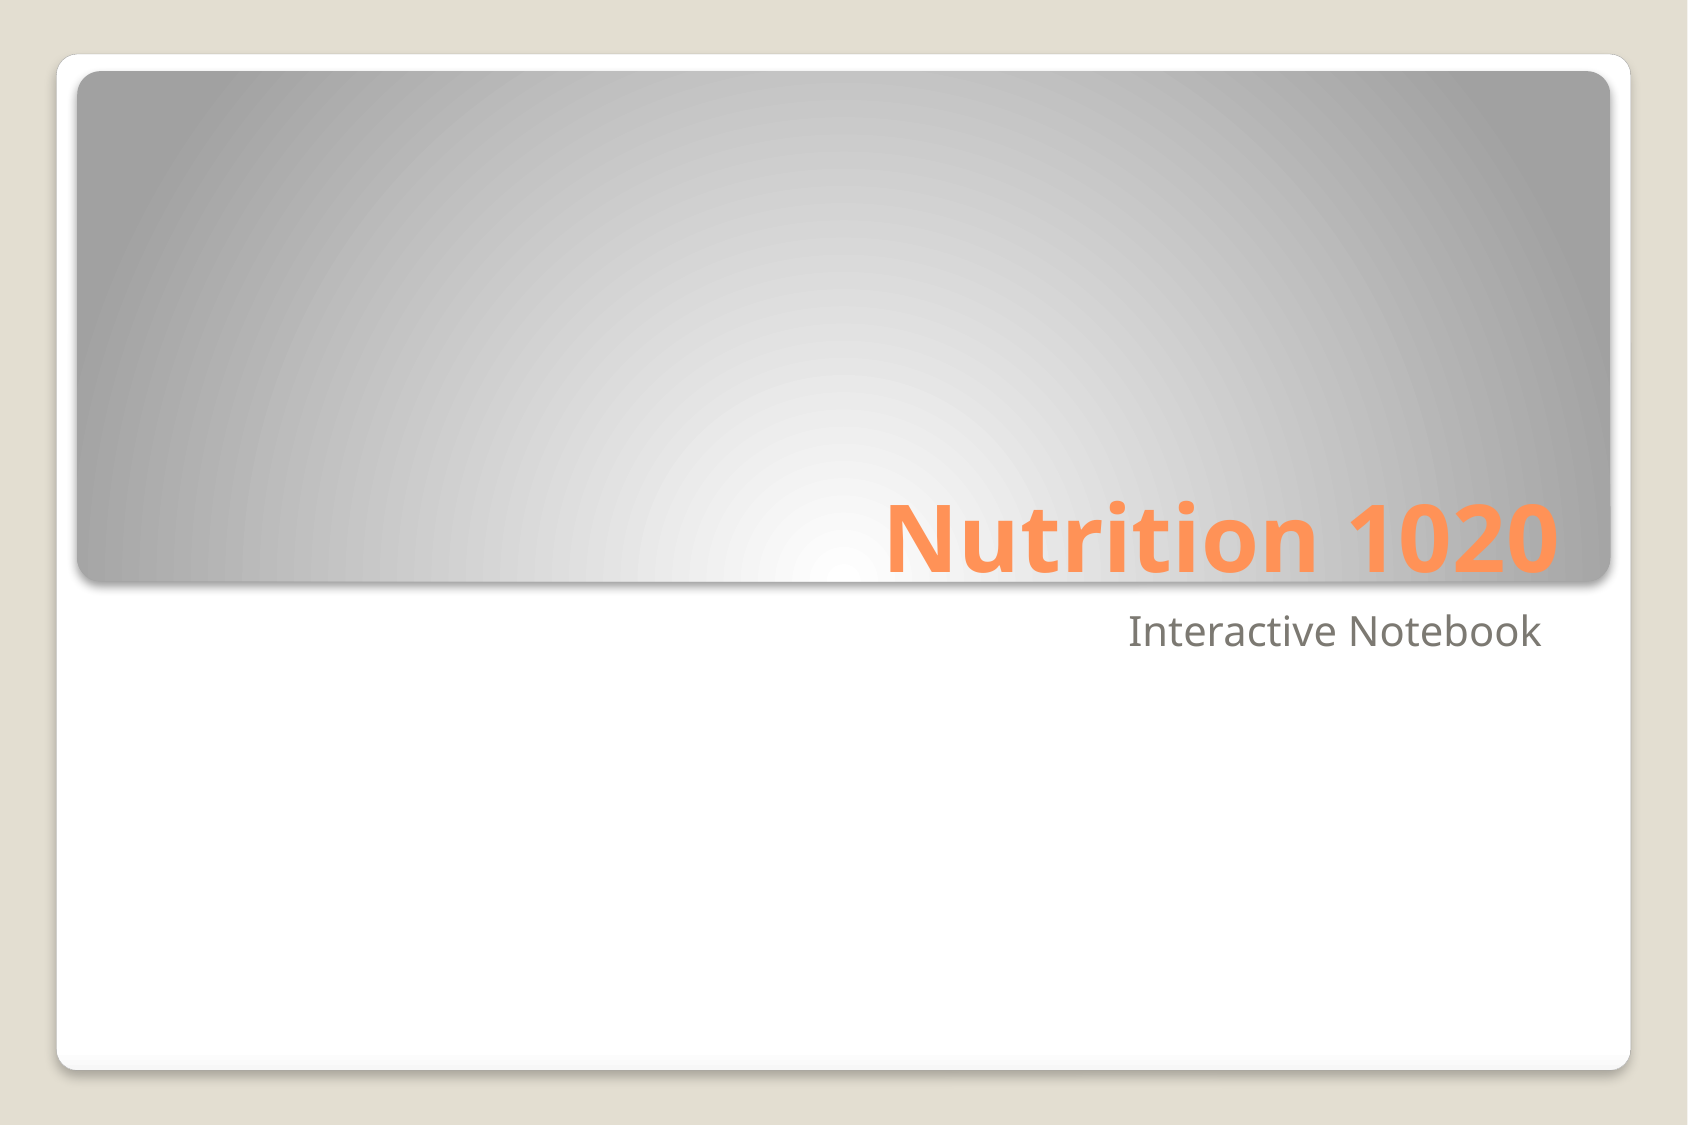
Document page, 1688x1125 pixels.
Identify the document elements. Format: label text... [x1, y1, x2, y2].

title Nutrition 1020 [133, 298, 1568, 599]
subtitle Interactive Notebook [133, 604, 1568, 755]
